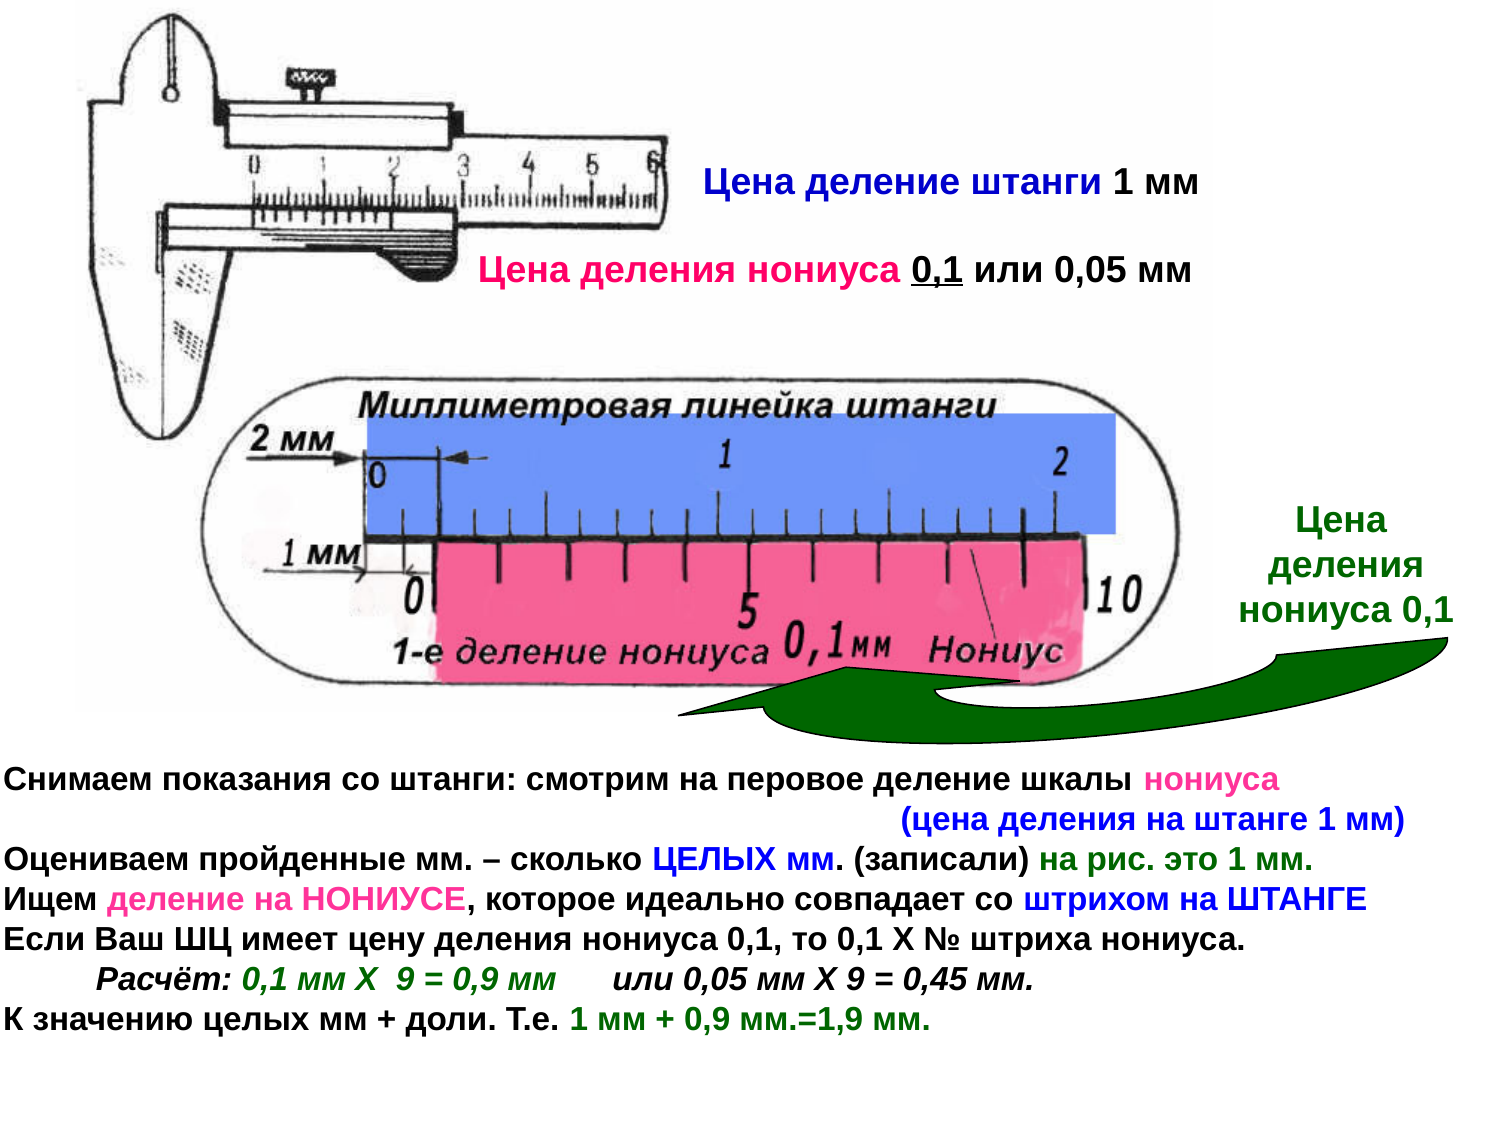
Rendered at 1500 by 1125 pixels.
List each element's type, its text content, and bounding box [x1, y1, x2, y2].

text_box Цена деления нониуса 0,1 [1216, 487, 1470, 638]
picture [74, 0, 1213, 713]
text_box 1. Снимаем показания со штанги: смотрим на перовое деление шкалы нониуса (цена деления на штанге 1 мм) 2. Оцениваем пройденные мм. – сколько ЦЕЛЫХ мм. (записали) на рис. это 1 мм. 3. Ищем деление на НОНИУСЕ, которое идеально совпадает со штрихом на ШТАНГЕ 4. Если Ваш ШЦ имеет цену деления нониуса 0,1, то 0,1 Х № штриха нониуса. Расчёт: 0,1 мм Х 9 = 0,9 мм или 0,05 мм Х 9 = 0,45 мм. 5. К значению целых мм + доли. Т.е. 1 мм + 0,9 мм.=1,9 мм. [0, 749, 1500, 1045]
text_box [773, 637, 1448, 744]
